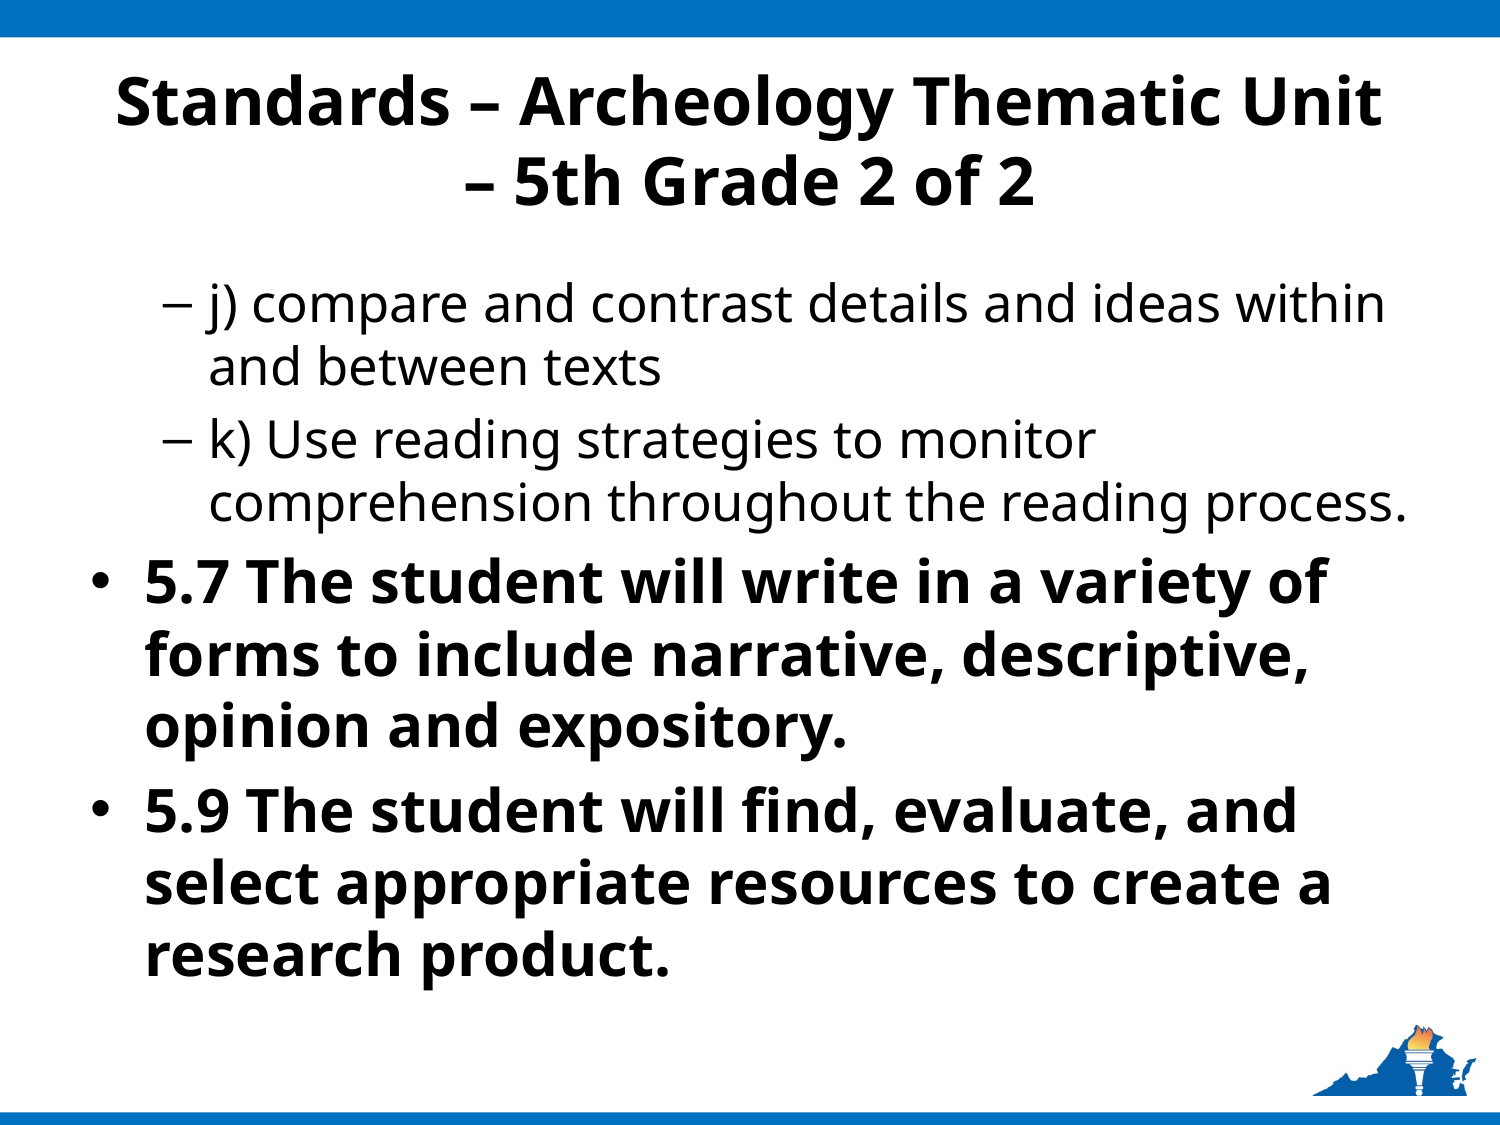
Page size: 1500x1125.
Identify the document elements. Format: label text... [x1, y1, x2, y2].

title Standards – Archeology Thematic Unit – 5th Grade 2 of 2 [75, 45, 1425, 233]
list j) compare and contrast details and ideas within and between texts k) Use reading strategies to monitor comprehension throughout the reading process. 5.7 The student will write in a variety of forms to include narrative, descriptive, opinion and expository. 5.9 The student will find, evaluate, and select appropriate resources to create a research product. [75, 262, 1425, 1005]
picture [1312, 1025, 1477, 1096]
